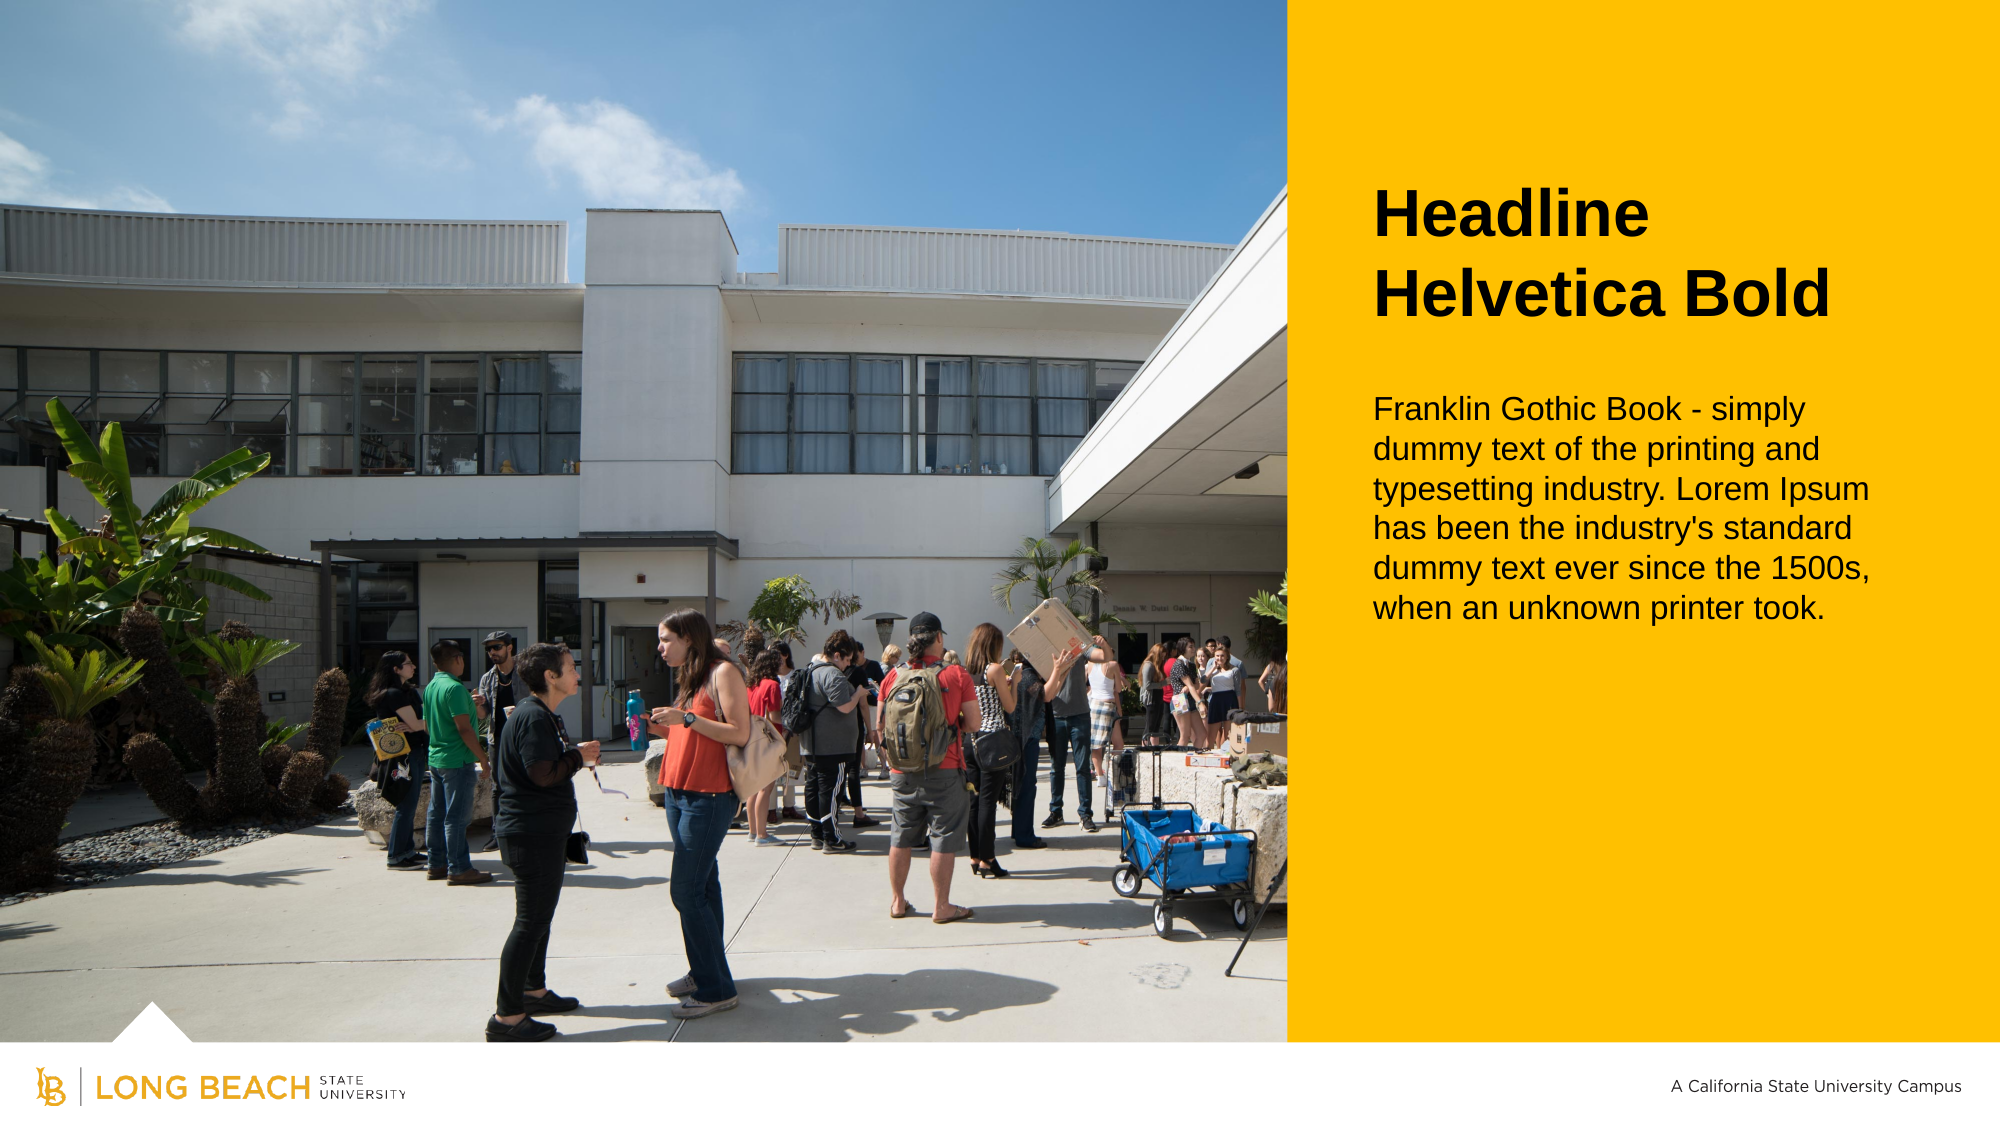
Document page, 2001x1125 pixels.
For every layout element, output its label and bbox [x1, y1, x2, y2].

text_box [0, 1001, 2000, 1125]
picture [0, 0, 2000, 1001]
